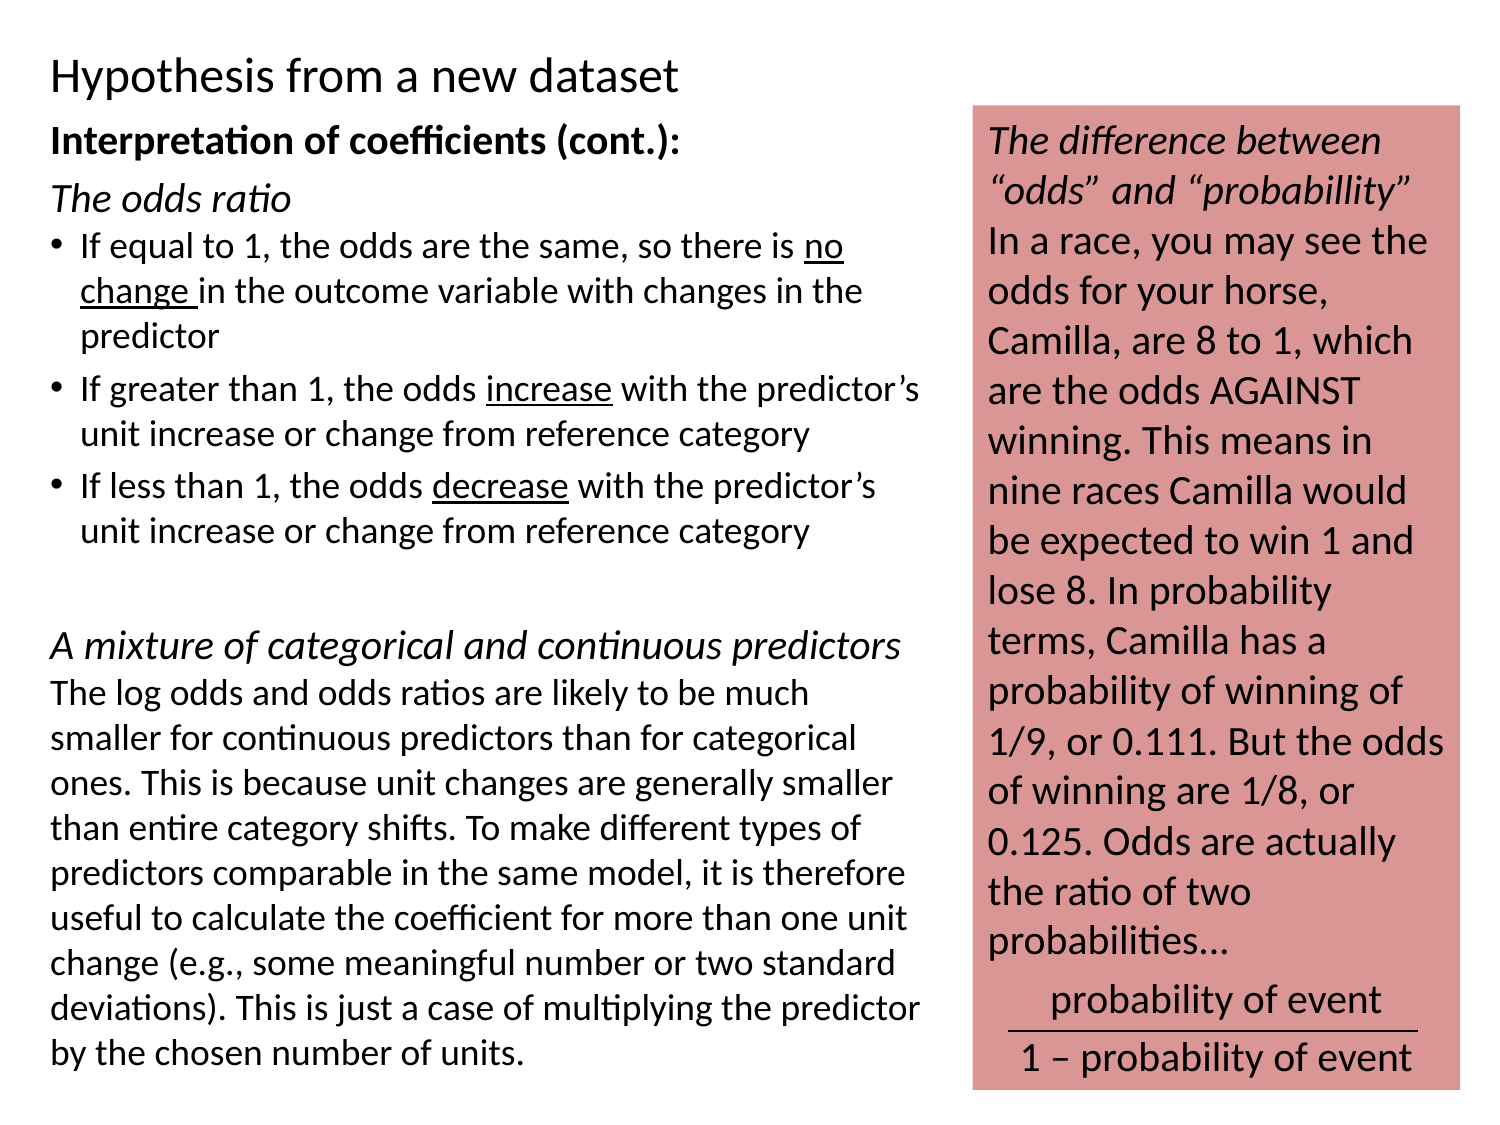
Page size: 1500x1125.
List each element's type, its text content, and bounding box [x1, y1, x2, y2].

text_box Hypothesis from a new dataset [35, 35, 1371, 129]
list Interpretation of coefficients (cont.): The odds ratio If equal to 1, the odds are the same, so there is no change in the outcome variable with changes in the predictor If greater than 1, the odds increase with the predictor’s unit increase or change from reference category If less than 1, the odds decrease with the predictor’s unit increase or change from reference category A mixture of categorical and continuous predictors The log odds and odds ratios are likely to be much smaller for continuous predictors than for categorical ones. This is because unit changes are generally smaller than entire category shifts. To make different types of predictors comparable in the same model, it is therefore useful to calculate the coefficient for more than one unit change (e.g., some meaningful number or two standard deviations). This is just a case of multiplying the predictor by the chosen number of units. [35, 105, 945, 1001]
text_box The difference between “odds” and “probabillity” In a race, you may see the odds for your horse, Camilla, are 8 to 1, which are the odds AGAINST winning. This means in nine races Camilla would be expected to win 1 and lose 8. In probability terms, Camilla has a probability of winning of 1/9, or 0.111. But the odds of winning are 1/8, or 0.125. Odds are actually the ratio of two probabilities... probability of event 1 – probability of event [972, 105, 1461, 1090]
